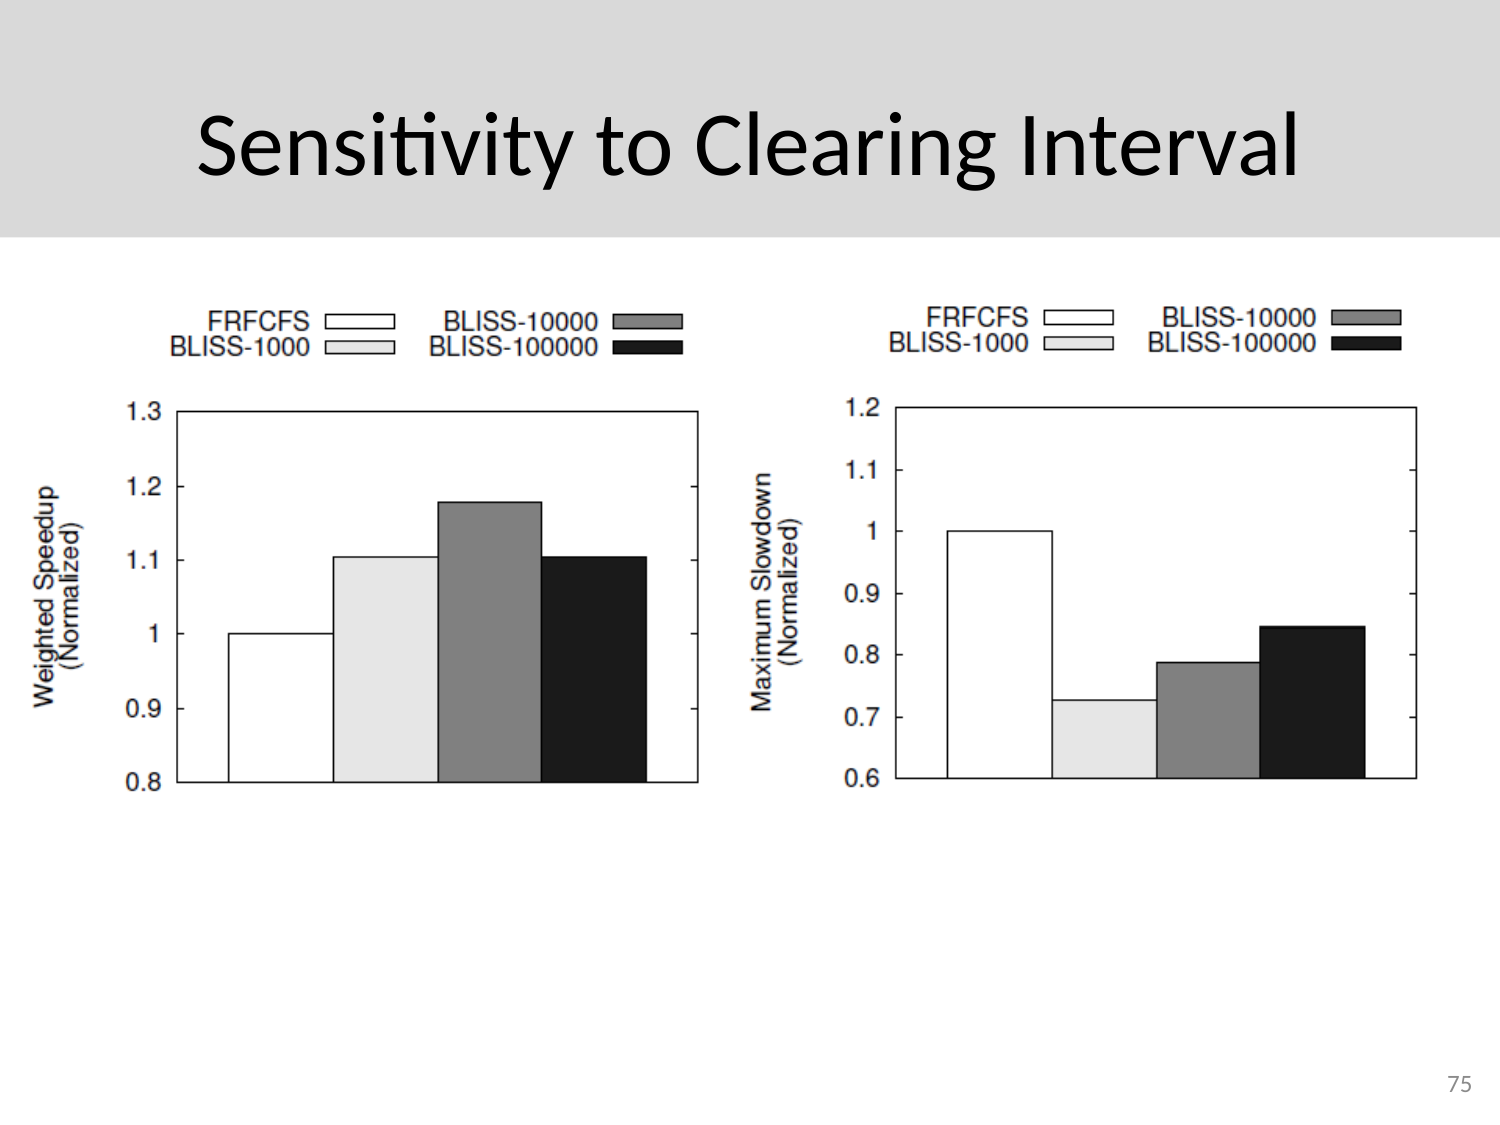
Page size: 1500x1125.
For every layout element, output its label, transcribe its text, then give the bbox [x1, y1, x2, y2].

picture [2, 278, 1494, 847]
title Sensitivity to Clearing Interval [75, 45, 1425, 233]
slide_number 75 [1137, 1052, 1488, 1113]
